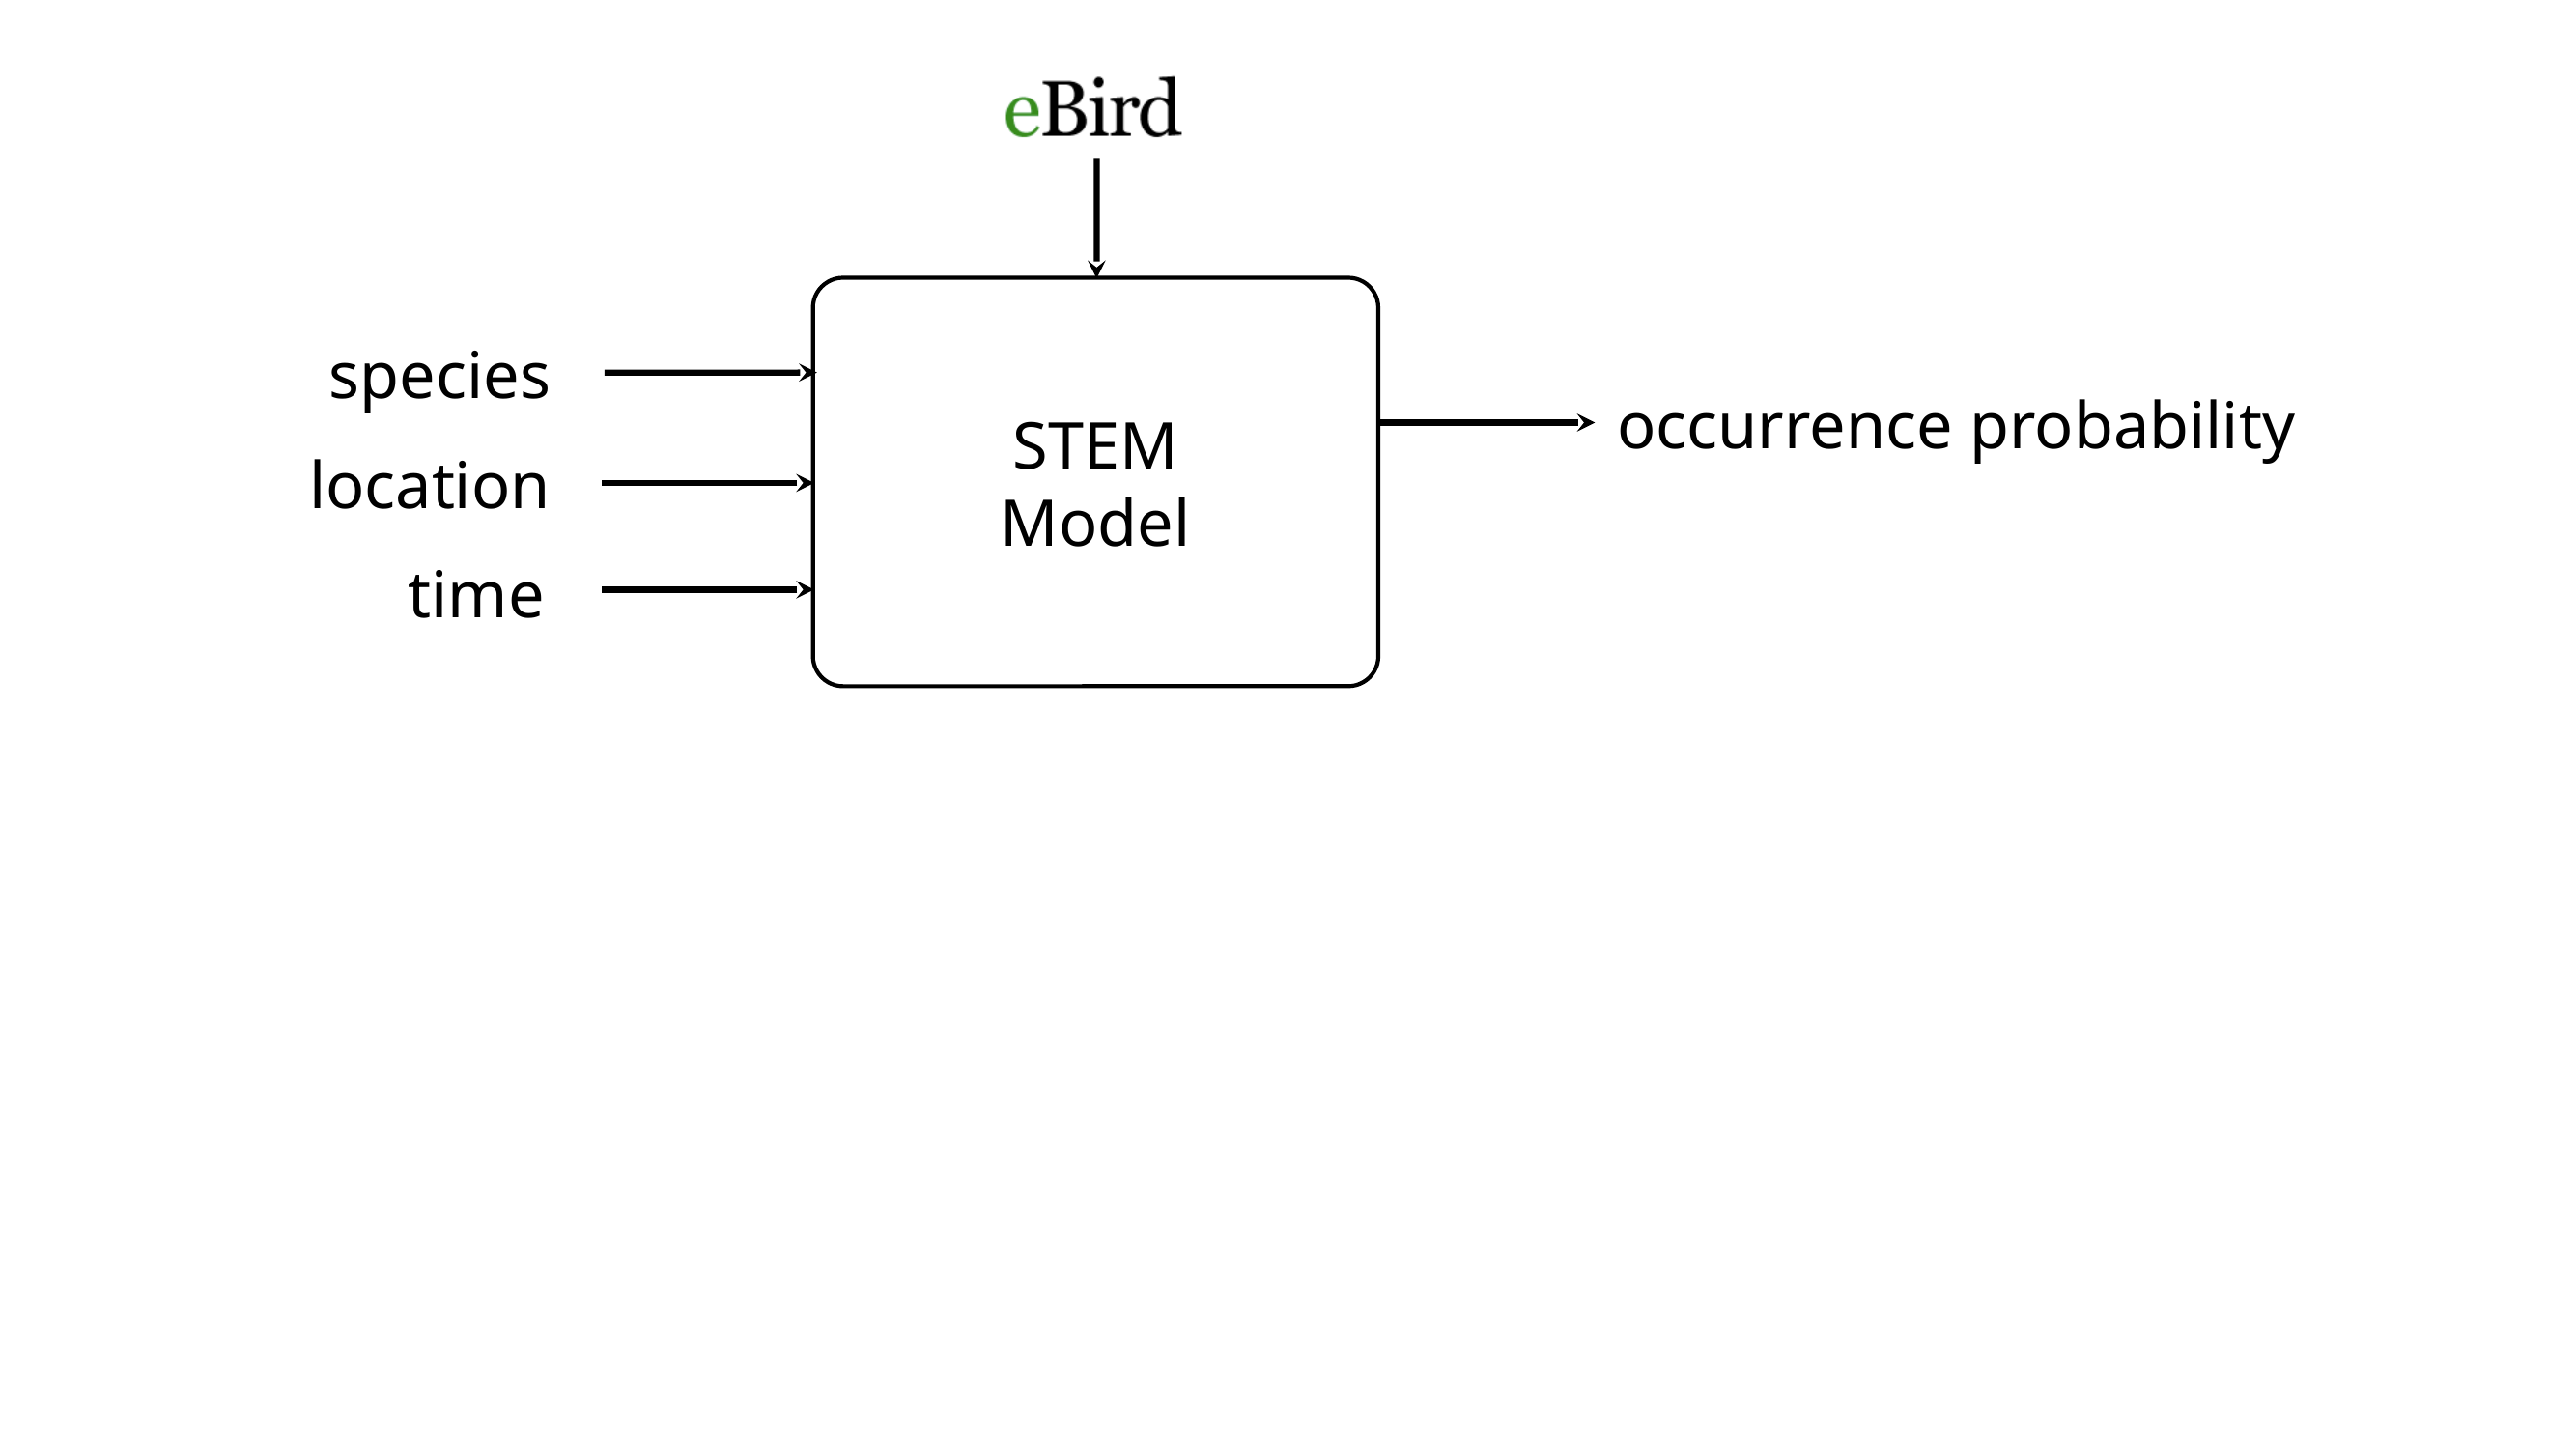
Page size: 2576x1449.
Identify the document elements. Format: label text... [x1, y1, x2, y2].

text_box [1090, 266, 1103, 279]
text_box [1582, 416, 1596, 429]
text_box time [400, 545, 553, 639]
picture [1000, 64, 1191, 148]
text_box species [321, 326, 559, 419]
text_box occurrence probability [1609, 376, 2305, 469]
text_box location [300, 436, 559, 530]
text_box STEM Model [812, 277, 1379, 687]
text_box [601, 372, 818, 590]
